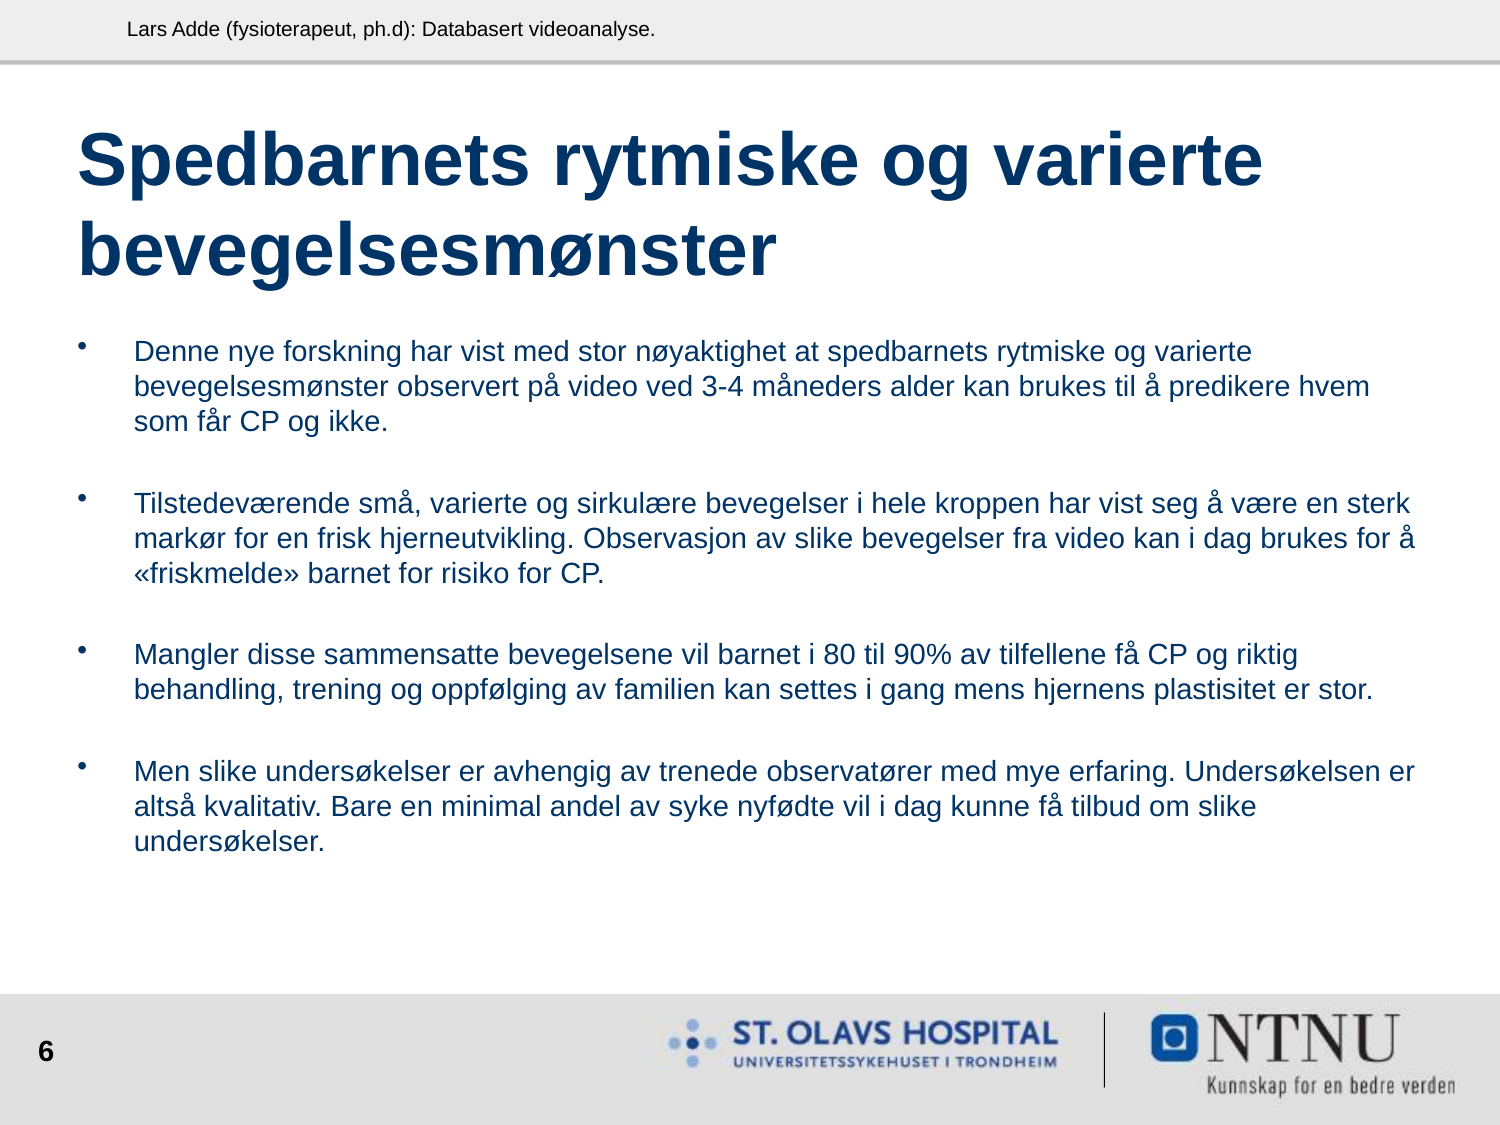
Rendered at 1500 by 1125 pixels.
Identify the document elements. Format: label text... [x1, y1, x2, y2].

picture [0, 994, 1500, 1125]
text_box Lars Adde (fysioterapeut, ph.d): Databasert videoanalyse. [112, 7, 1500, 48]
list Denne nye forskning har vist med stor nøyaktighet at spedbarnets rytmiske og varierte bevegelsesmønster observert på video ved 3-4 måneders alder kan brukes til å predikere hvem som får CP og ikke. Tilstedeværende små, varierte og sirkulære bevegelser i hele kroppen har vist seg å være en sterk markør for en frisk hjerneutvikling. Observasjon av slike bevegelser fra video kan i dag brukes for å «friskmelde» barnet for risiko for CP. Mangler disse sammensatte bevegelsene vil barnet i 80 til 90% av tilfellene få CP og riktig behandling, trening og oppfølging av familien kan settes i gang mens hjernens plastisitet er stor. Men slike undersøkelser er avhengig av trenede observatører med mye erfaring. Undersøkelsen er altså kvalitativ. Bare en minimal andel av syke nyfødte vil i dag kunne få tilbud om slike undersøkelser. [62, 324, 1448, 913]
title Spedbarnets rytmiske og varierte bevegelsesmønster [62, 125, 1448, 275]
